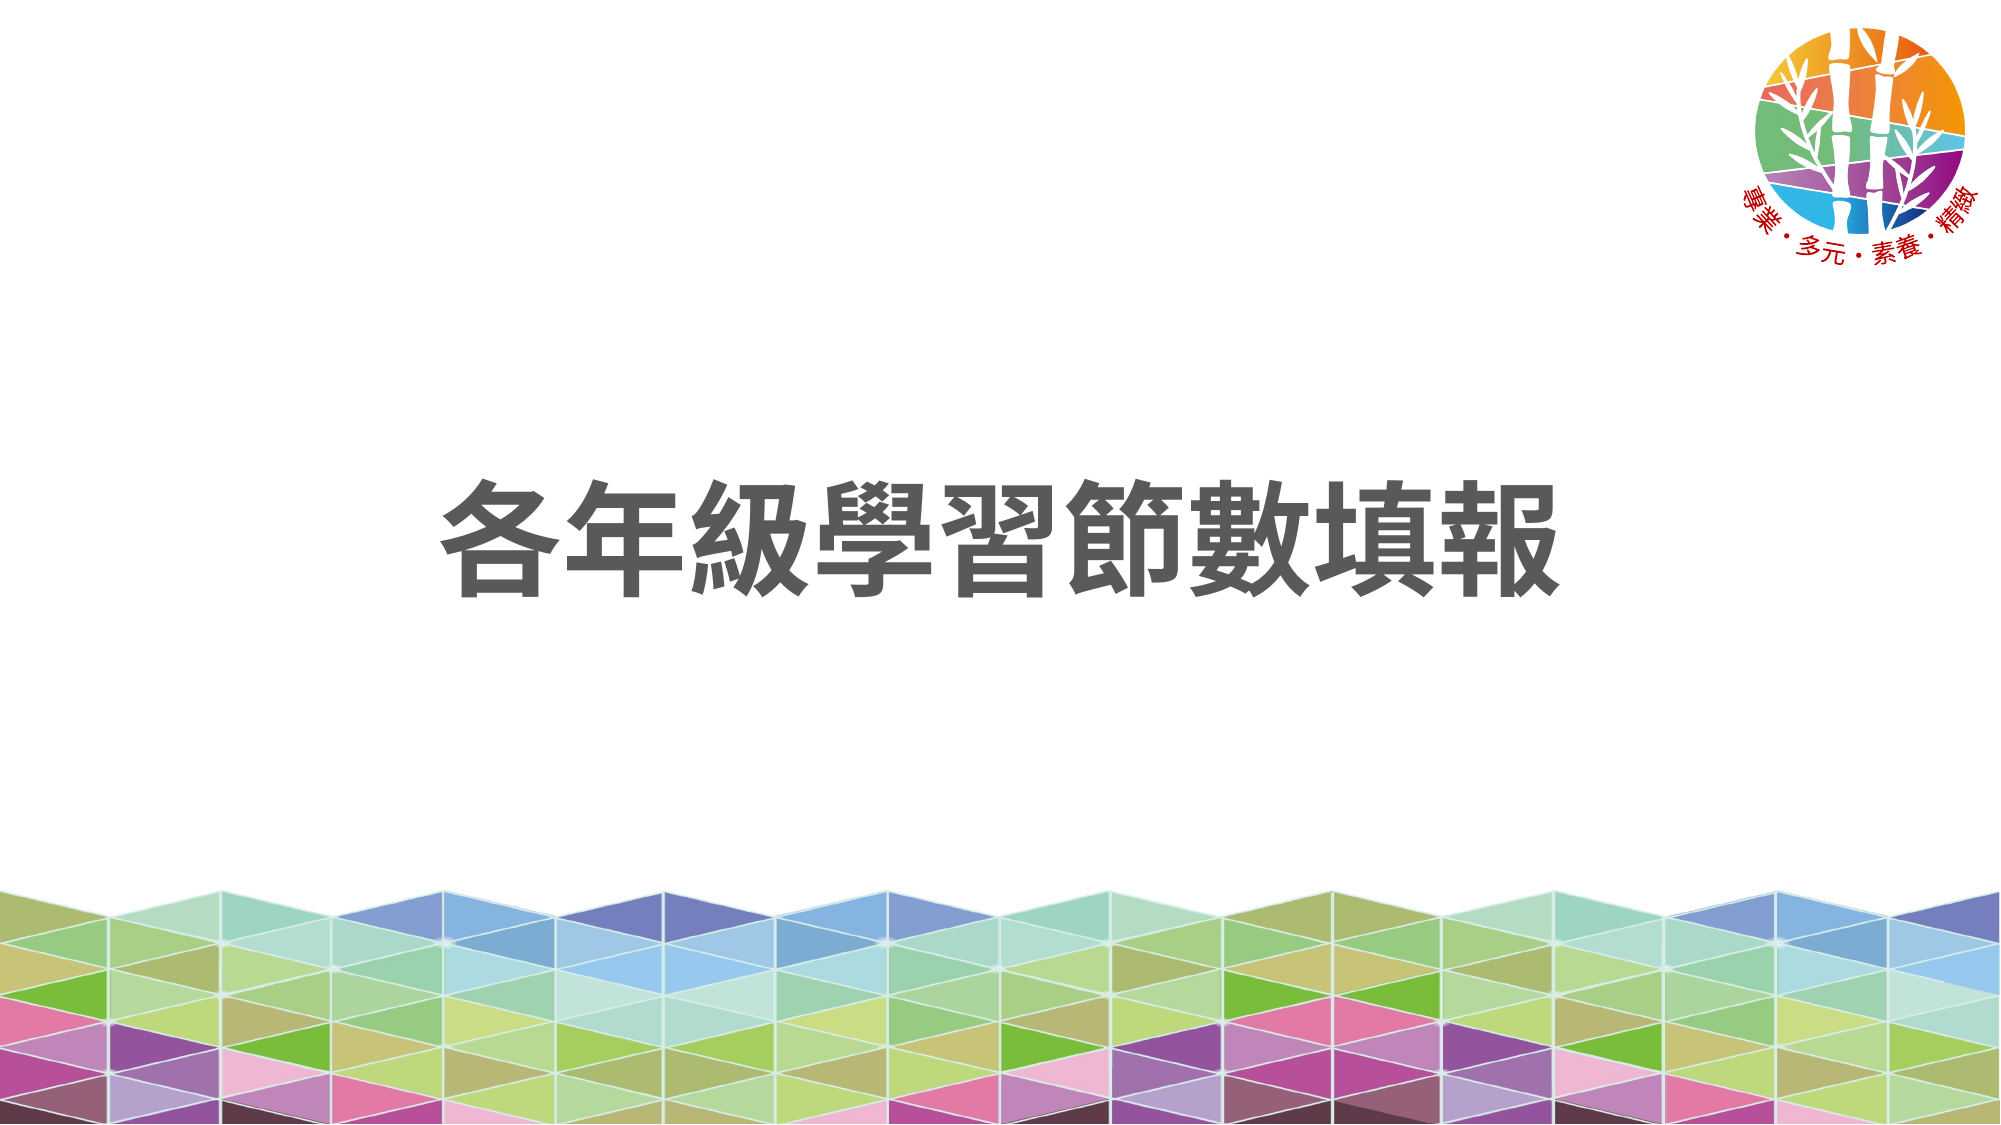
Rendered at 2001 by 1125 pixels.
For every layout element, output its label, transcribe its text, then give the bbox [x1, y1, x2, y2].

picture [1744, 19, 1981, 243]
picture [0, 857, 2000, 1124]
text_box 各年級學習節數填報 [412, 467, 1588, 625]
